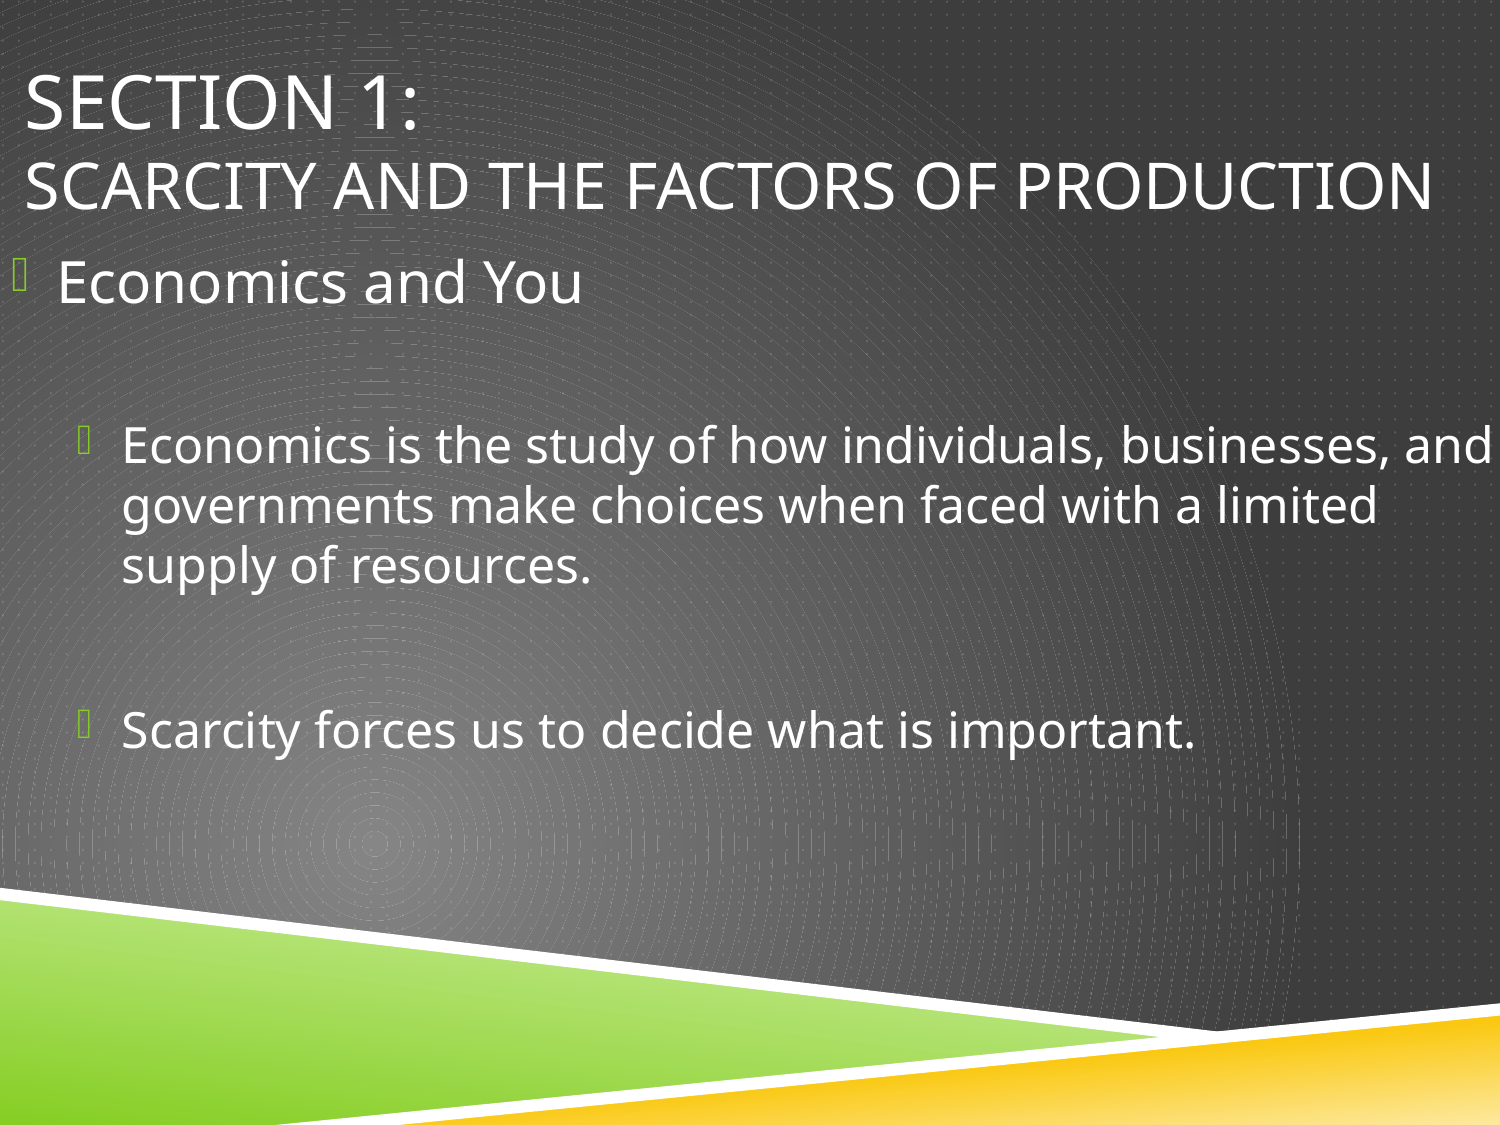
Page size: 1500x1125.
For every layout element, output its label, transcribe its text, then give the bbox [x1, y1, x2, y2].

list Economics and You Economics is the study of how individuals, businesses, and governments make choices when faced with a limited supply of resources. Scarcity forces us to decide what is important. [0, 237, 1500, 950]
title Section 1: Scarcity and the factors of production [24, 45, 1475, 233]
